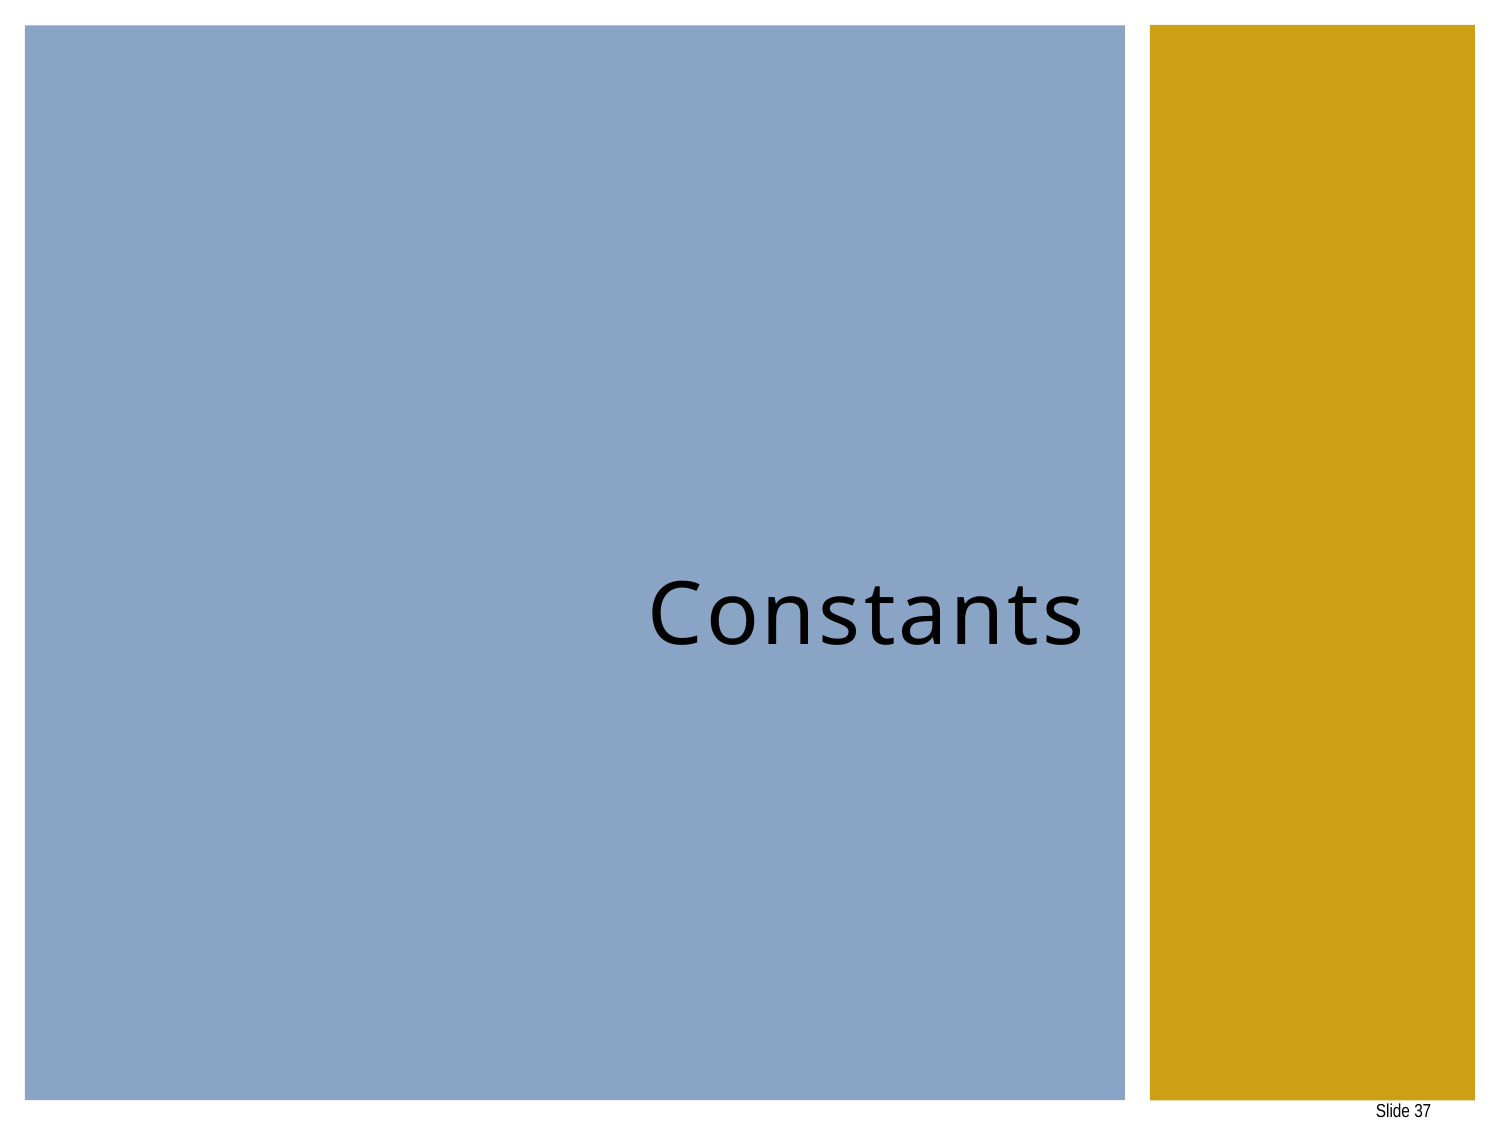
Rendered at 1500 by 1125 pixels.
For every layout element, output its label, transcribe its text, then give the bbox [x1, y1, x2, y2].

title Constants [62, 474, 1100, 745]
